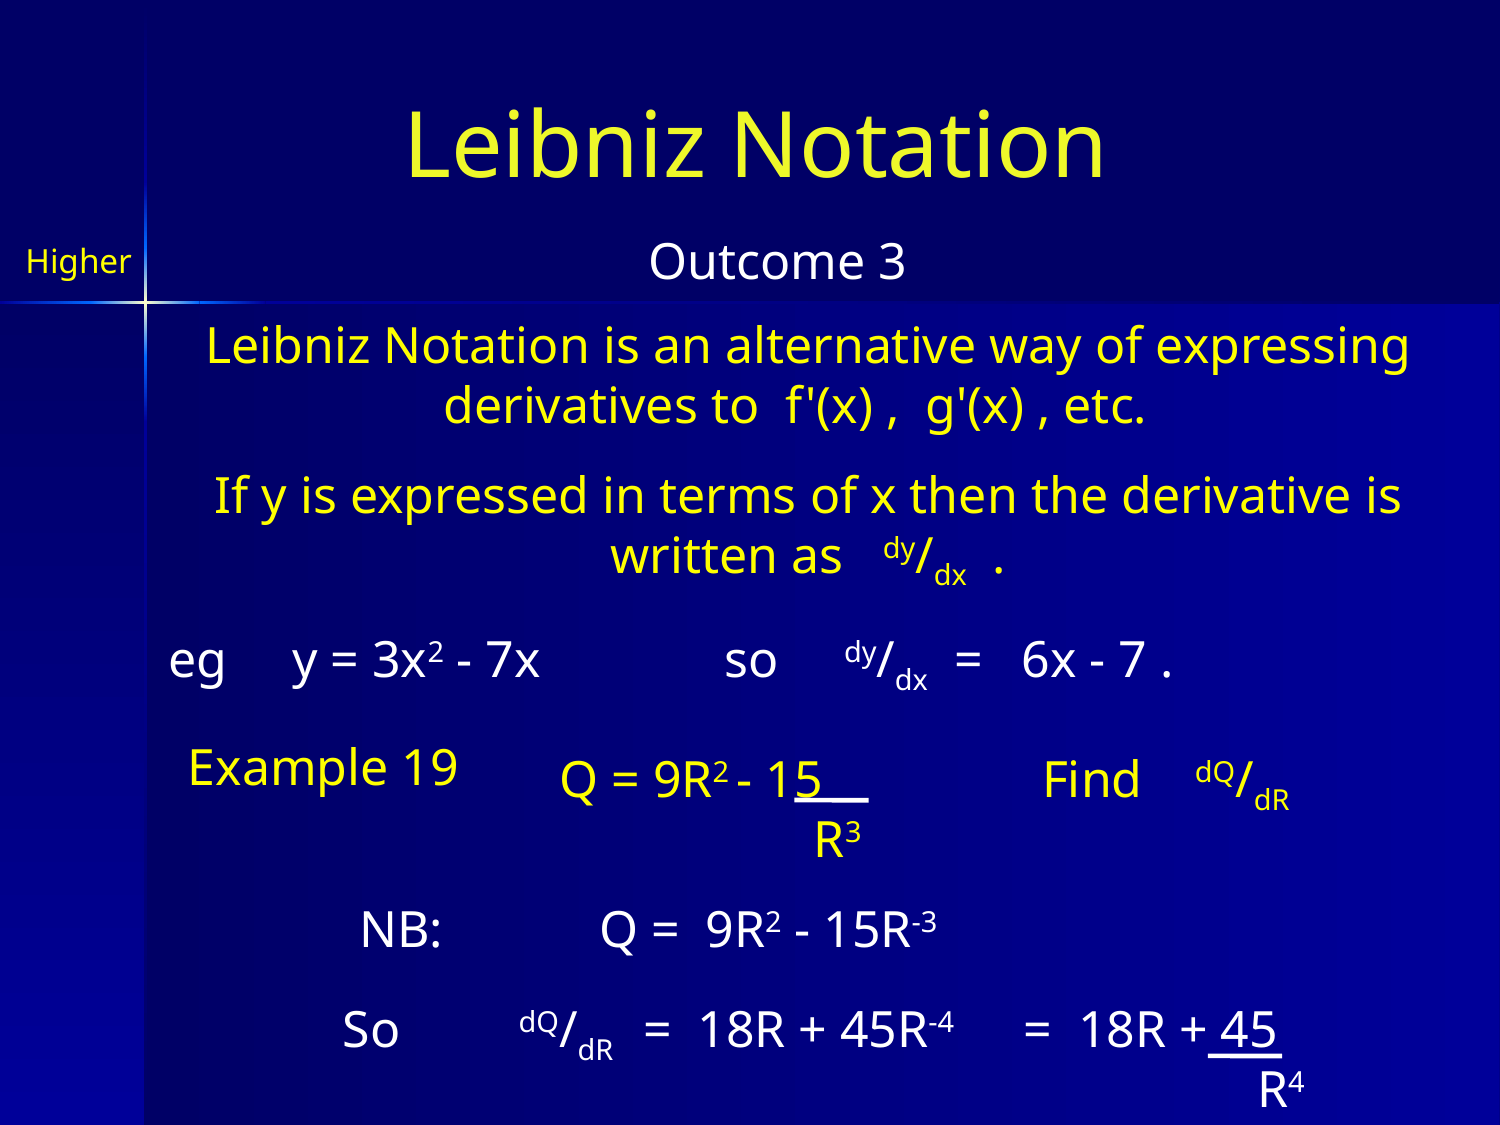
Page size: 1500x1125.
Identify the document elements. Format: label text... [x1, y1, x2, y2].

text_box Leibniz Notation is an alternative way of expressing derivatives to f'(x) , g'(x) , etc. [139, 305, 1478, 441]
text_box Example 19 [104, 727, 543, 803]
text_box Outcome 3 [633, 222, 922, 298]
text_box NB: Q = 9R2 - 15R-3 [229, 890, 1068, 966]
text_box If y is expressed in terms of x then the derivative is written as dy/dx . [164, 455, 1453, 599]
text_box eg y = 3x2 - 7x [117, 620, 567, 695]
text_box Find dQ/dR [942, 740, 1405, 824]
title Leibniz Notation [174, 27, 1338, 204]
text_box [504, 740, 930, 877]
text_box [1004, 990, 1493, 1125]
text_box so dy/dx = 6x - 7 . [567, 620, 1293, 704]
text_box So dQ/dR = 18R + 45R-4 [229, 990, 1002, 1074]
text_box Higher [10, 232, 147, 288]
